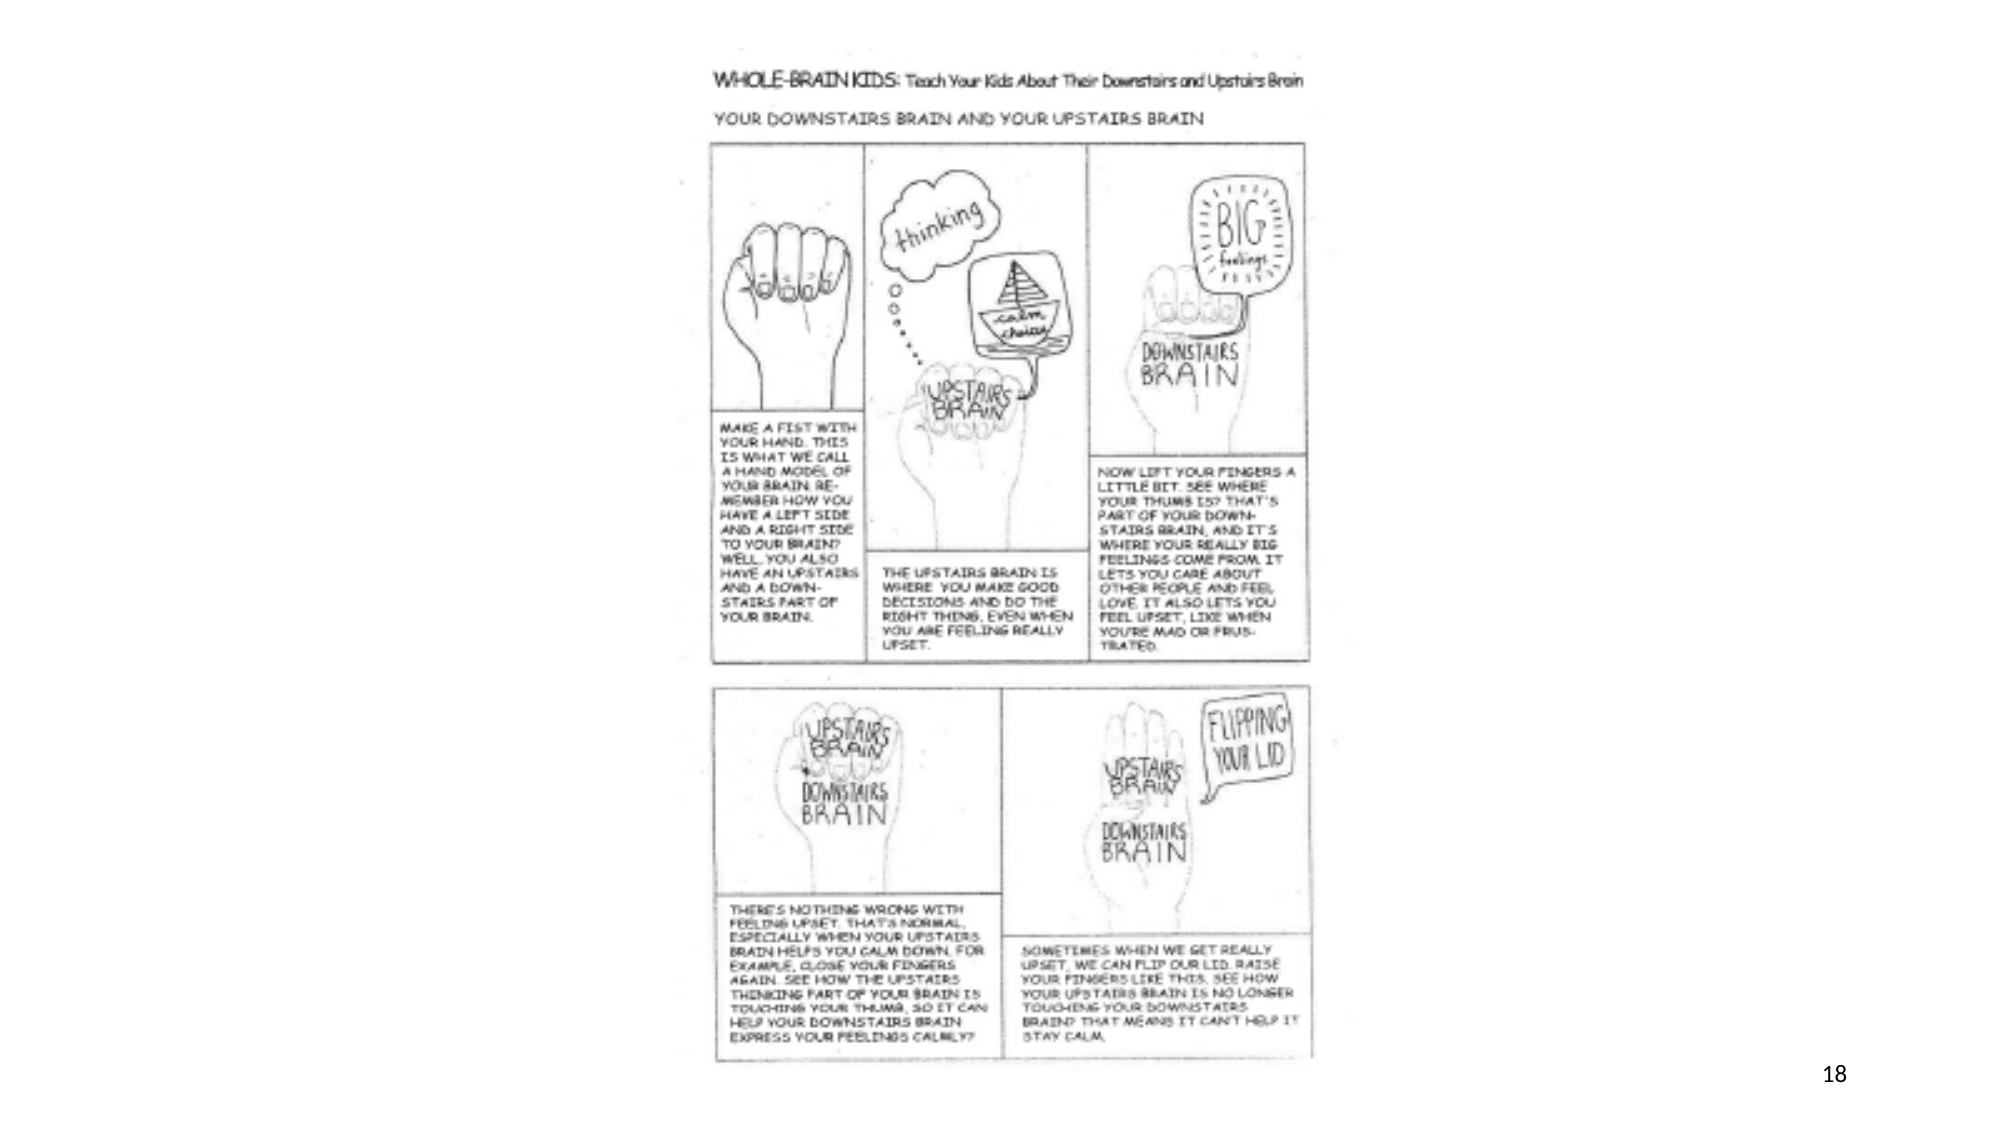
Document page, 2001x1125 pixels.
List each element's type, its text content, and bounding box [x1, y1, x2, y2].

picture [676, 48, 1354, 1073]
slide_number 18 [1412, 1042, 1863, 1103]
